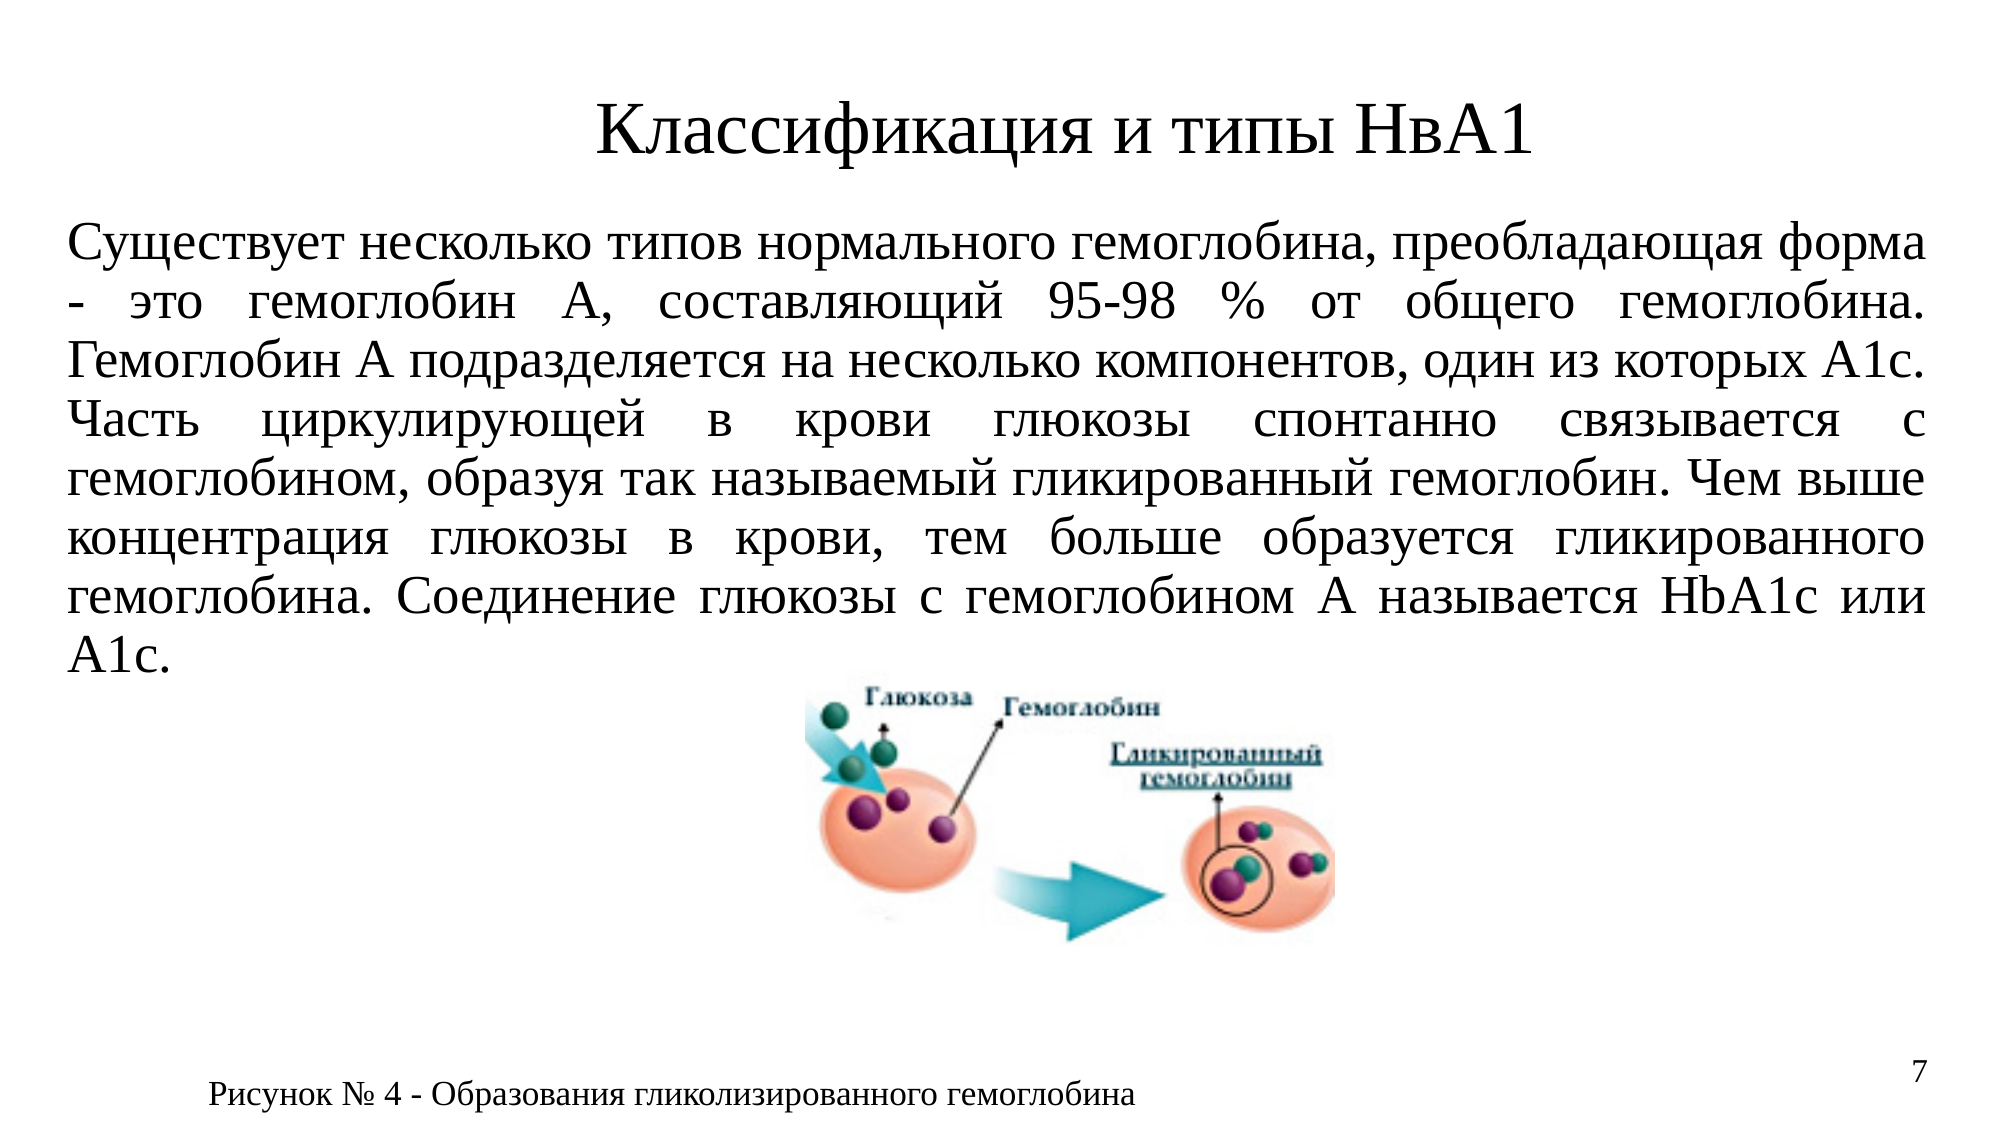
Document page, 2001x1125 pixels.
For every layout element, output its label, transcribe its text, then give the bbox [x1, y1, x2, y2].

picture [805, 629, 1335, 1021]
title Классификация и типы НвА1 [138, 31, 1863, 204]
slide_number 7 [1412, 1035, 1944, 1103]
list Существует несколько типов нормального гемоглобина, преобладающая форма - это гемоглобин А, составляющий 95-98 % от общего гемоглобина. Гемоглобин А подразделяется на несколько компонентов, один из которых А1с. Часть циркулирующей в крови глюкозы спонтанно связывается с гемоглобином, образуя так называемый гликированный гемоглобин. Чем выше концентрация глюкозы в крови, тем больше образуется гликированного гемоглобина. Соединение глюкозы с гемоглобином А называется HbA1c или A1c. Рисунок № 4 - Образования гликолизированного гемоглобина [52, 204, 1944, 1125]
